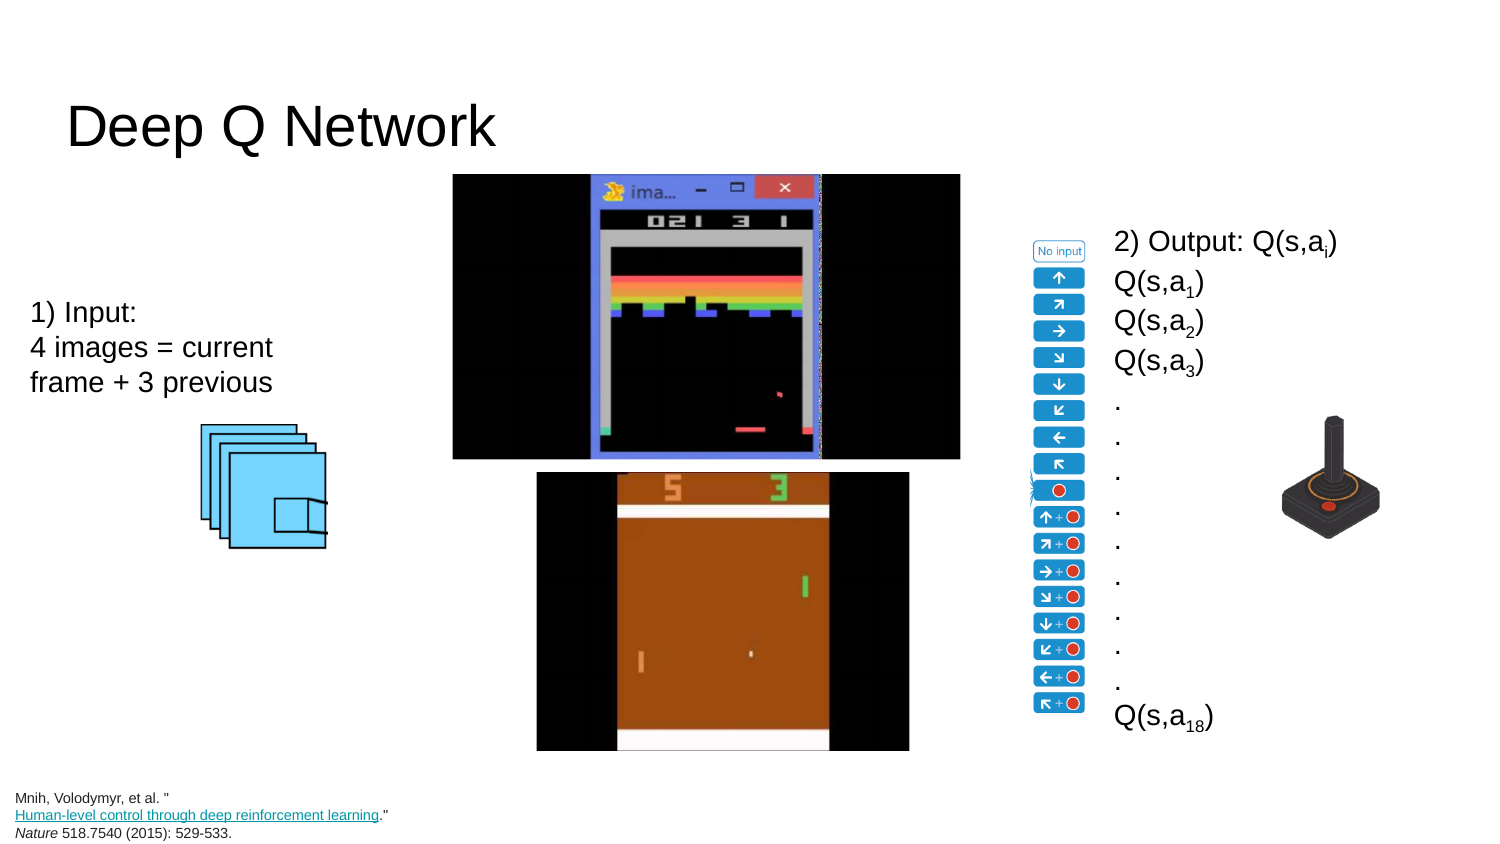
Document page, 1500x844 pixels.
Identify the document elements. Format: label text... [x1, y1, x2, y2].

text_box Mnih, Volodymyr, et al. "Human-level control through deep reinforcement learning." Nature 518.7540 (2015): 529-533. [0, 785, 413, 844]
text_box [189, 233, 452, 763]
text_box 1) Input: 4 images = current frame + 3 previous [15, 278, 184, 340]
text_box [961, 233, 1090, 763]
text_box 2) Output: Q(s,ai) Q(s,a1) Q(s,a2) Q(s,a3) . . . . . . . . . Q(s,a18) [1098, 207, 1392, 269]
picture [1270, 407, 1399, 546]
picture [448, 168, 965, 755]
title Deep Q Network [51, 72, 1449, 167]
